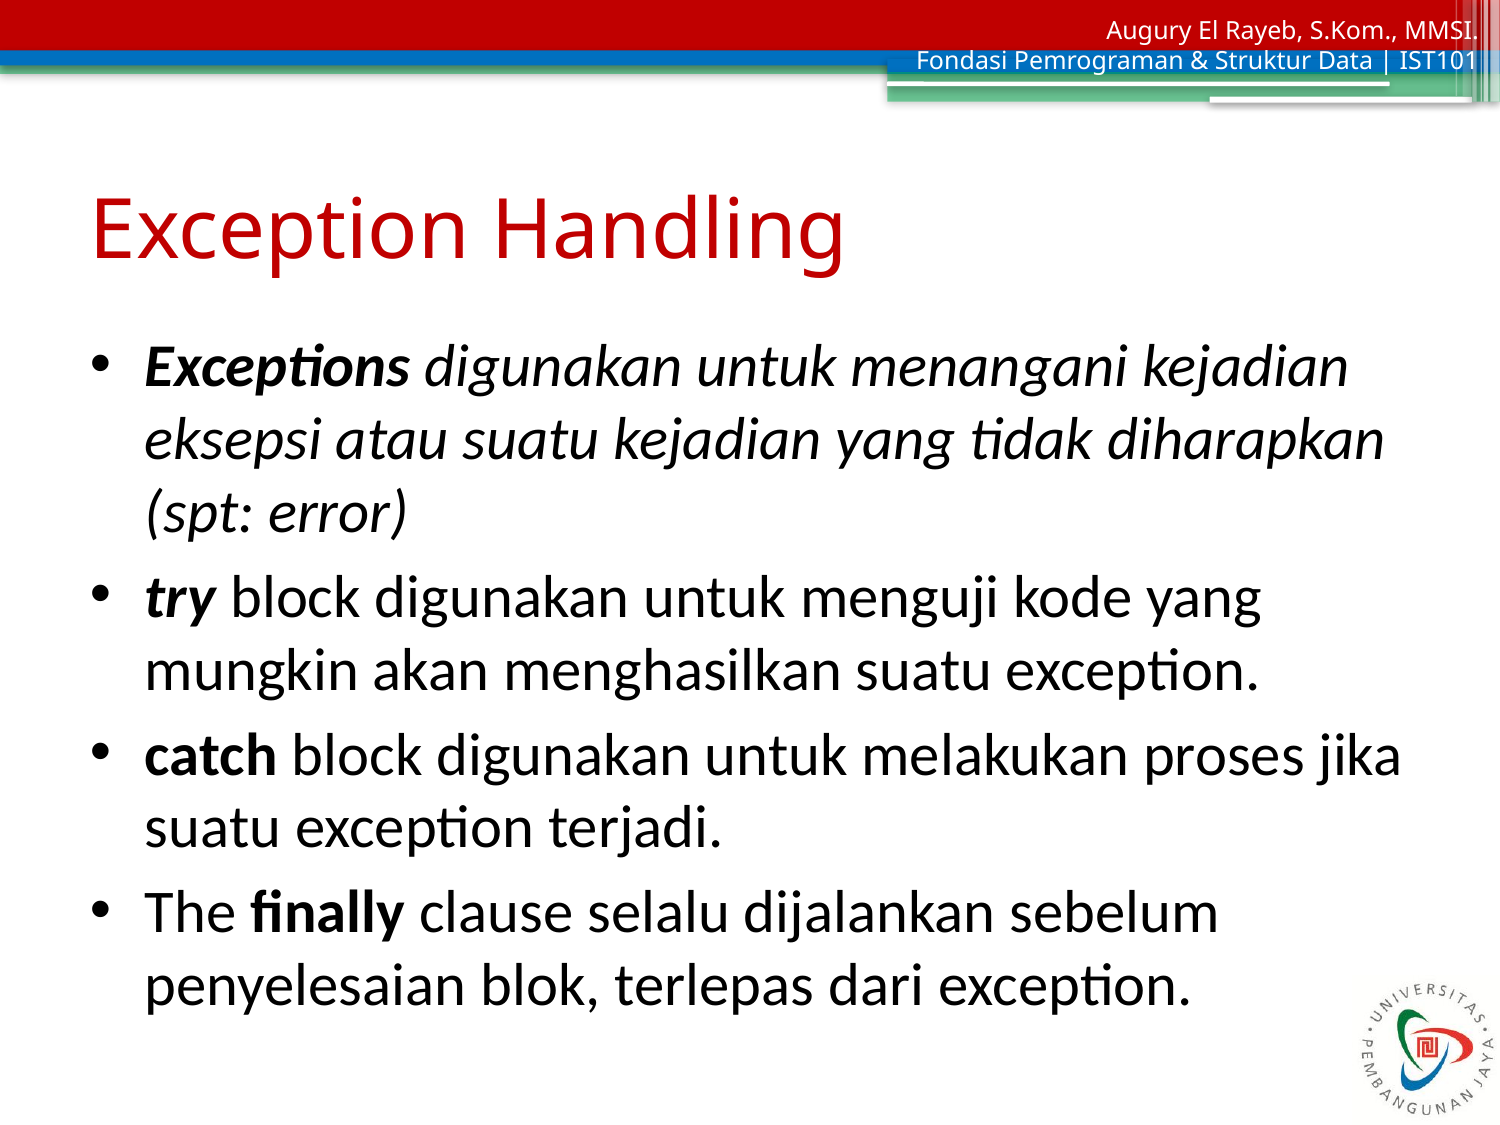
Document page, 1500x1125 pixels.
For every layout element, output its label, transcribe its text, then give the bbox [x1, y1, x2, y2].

list Exceptions digunakan untuk menangani kejadian eksepsi atau suatu kejadian yang tidak diharapkan (spt: error) try block digunakan untuk menguji kode yang mungkin akan menghasilkan suatu exception. catch block digunakan untuk melakukan proses jika suatu exception terjadi. The finally clause selalu dijalankan sebelum penyelesaian blok, terlepas dari exception. [75, 318, 1425, 1029]
picture [1352, 975, 1500, 1125]
title Exception Handling [75, 137, 1425, 313]
